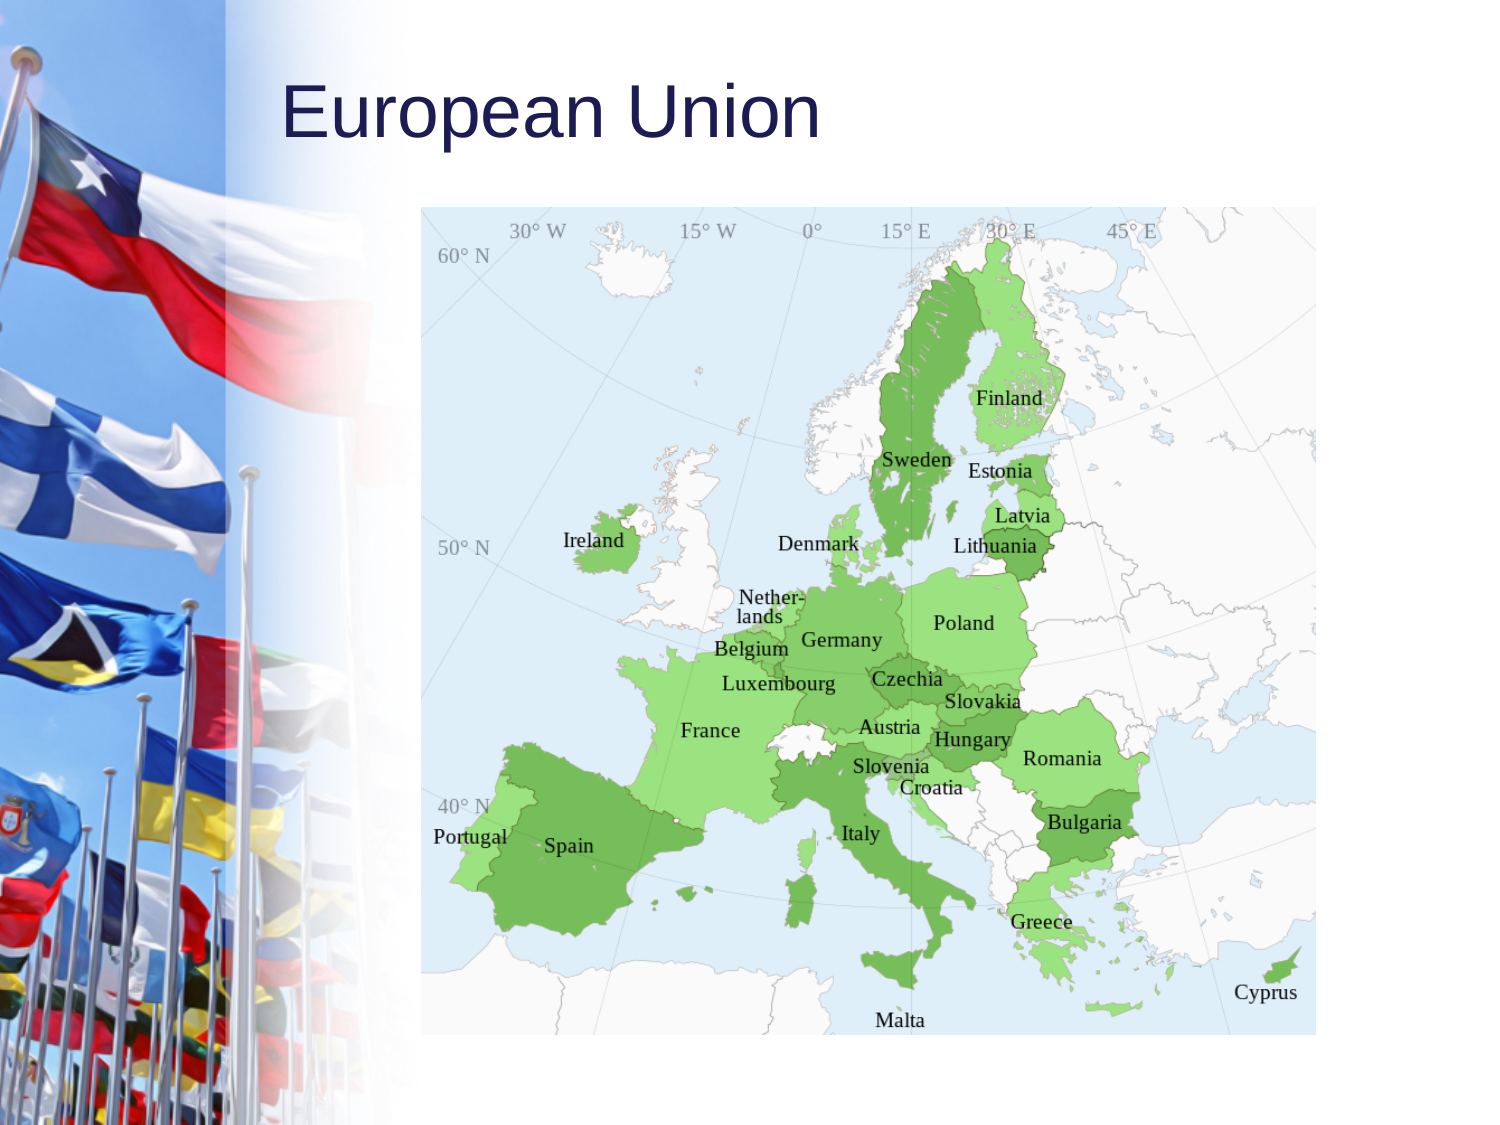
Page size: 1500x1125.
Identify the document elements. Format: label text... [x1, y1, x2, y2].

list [421, 207, 1316, 1036]
picture [0, 0, 1500, 1125]
title European Union [265, 66, 1447, 150]
